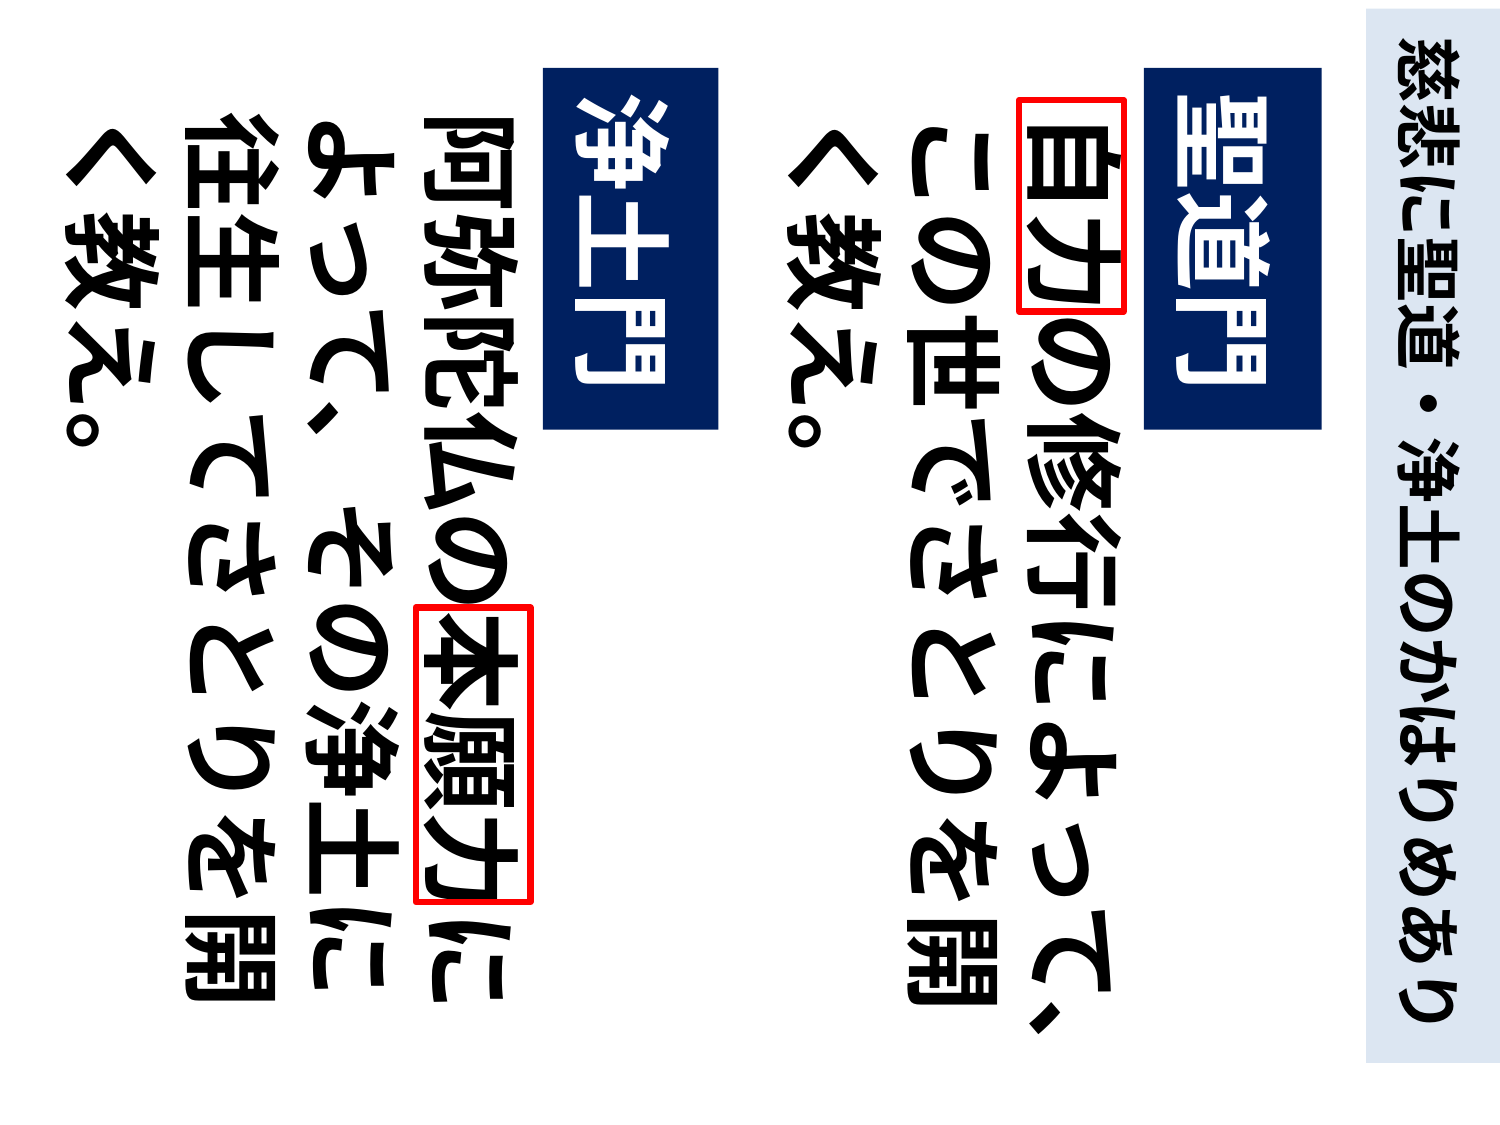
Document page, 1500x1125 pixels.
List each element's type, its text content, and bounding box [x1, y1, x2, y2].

text_box [1017, 98, 1126, 314]
text_box 聖道門 [1143, 67, 1322, 430]
text_box 浄土門 [542, 67, 719, 430]
text_box 阿弥陀仏の本願力によって、その浄土に往生してさとりを開く教え。 [26, 96, 542, 1076]
text_box 慈悲に聖道・浄土のかはりめあり [1366, 8, 1500, 1063]
text_box 自力の修行によって、この世でさとりを開く教え。 [749, 97, 1144, 1076]
text_box [414, 605, 533, 904]
